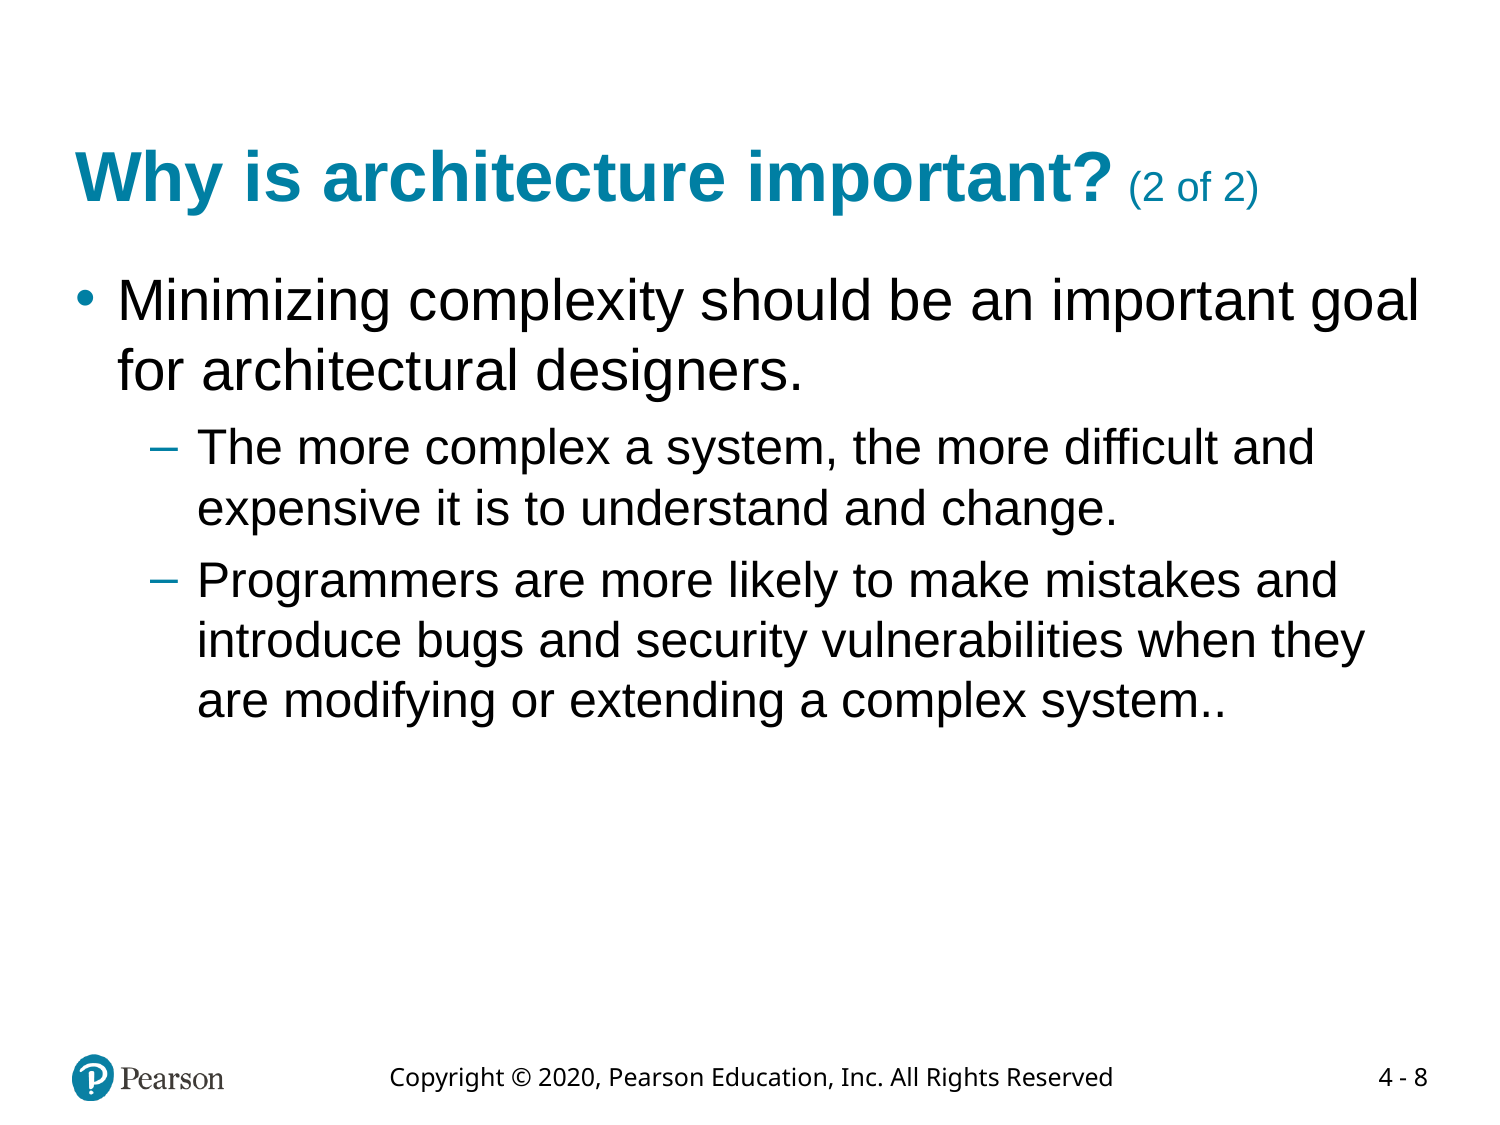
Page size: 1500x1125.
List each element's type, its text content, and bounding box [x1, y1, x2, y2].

picture [81, 1064, 107, 1089]
list Minimizing complexity should be an important goal for architectural designers. The more complex a system, the more difficult and expensive it is to understand and change. Programmers are more likely to make mistakes and introduce bugs and security vulnerabilities when they are modifying or extending a complex system.. [75, 262, 1425, 1005]
picture [72, 1087, 83, 1101]
title Why is architecture important? (2 of 2) [75, 35, 1425, 216]
picture [99, 1054, 224, 1101]
picture [72, 1054, 89, 1072]
